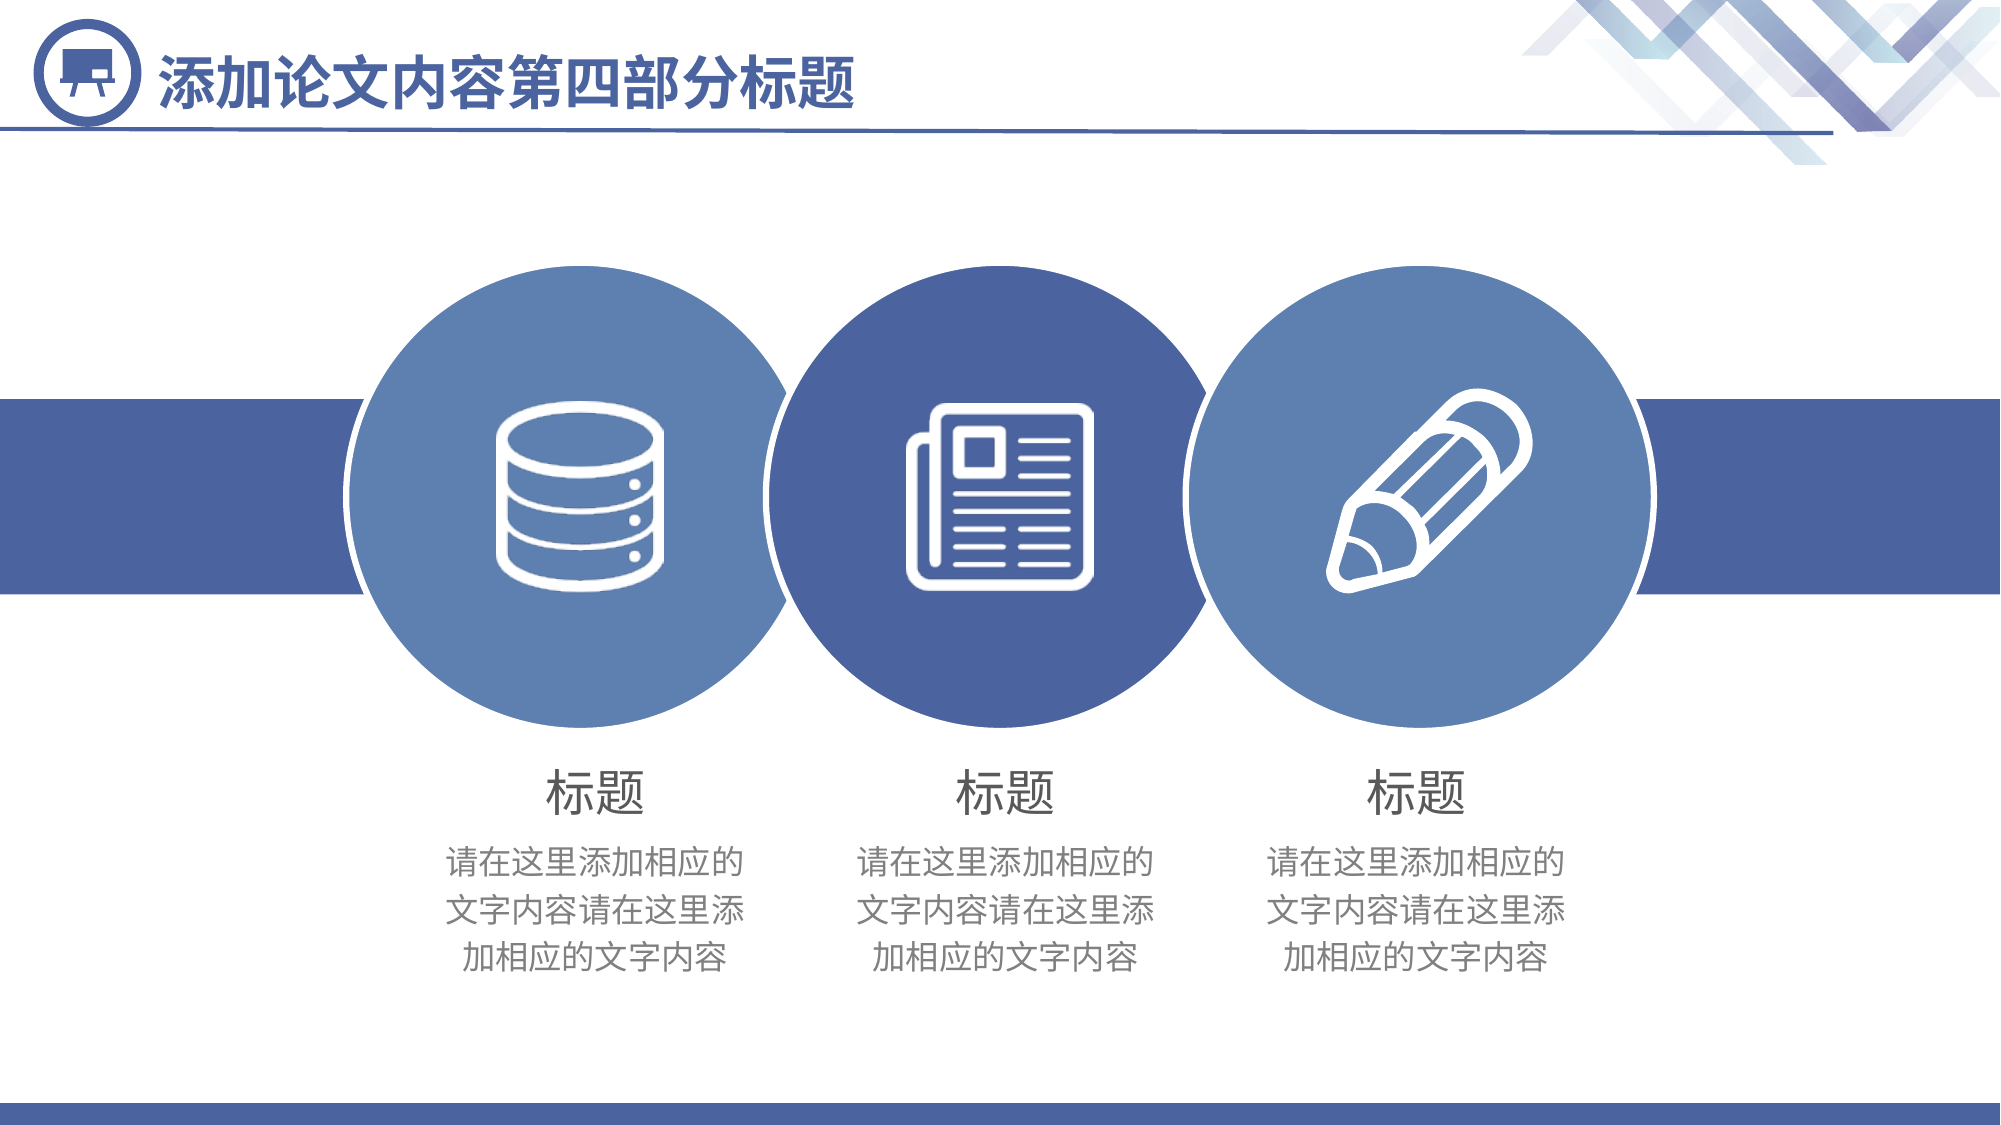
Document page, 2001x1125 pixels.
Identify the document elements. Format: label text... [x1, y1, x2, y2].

text_box 请在这里添加相应的文字内容请在这里添加相应的文字内容 [424, 825, 766, 984]
text_box 标题 [1307, 733, 1526, 825]
text_box [1326, 388, 1533, 594]
text_box [345, 261, 790, 733]
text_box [0, 128, 1834, 134]
text_box 请在这里添加相应的文字内容请在这里添加相应的文字内容 [834, 825, 1177, 984]
text_box 标题 [485, 733, 705, 825]
text_box [0, 398, 366, 595]
text_box [764, 261, 1210, 733]
picture [906, 403, 1094, 609]
text_box 标题 [896, 733, 1116, 825]
text_box [1634, 398, 2000, 595]
text_box 添加论文内容第四部分标题 [142, 4, 888, 124]
picture [496, 401, 664, 601]
text_box [0, 1102, 2000, 1125]
picture [1412, 0, 2000, 166]
text_box [1184, 261, 1655, 733]
text_box 请在这里添加相应的文字内容请在这里添加相应的文字内容 [1245, 825, 1588, 984]
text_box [35, 20, 140, 126]
